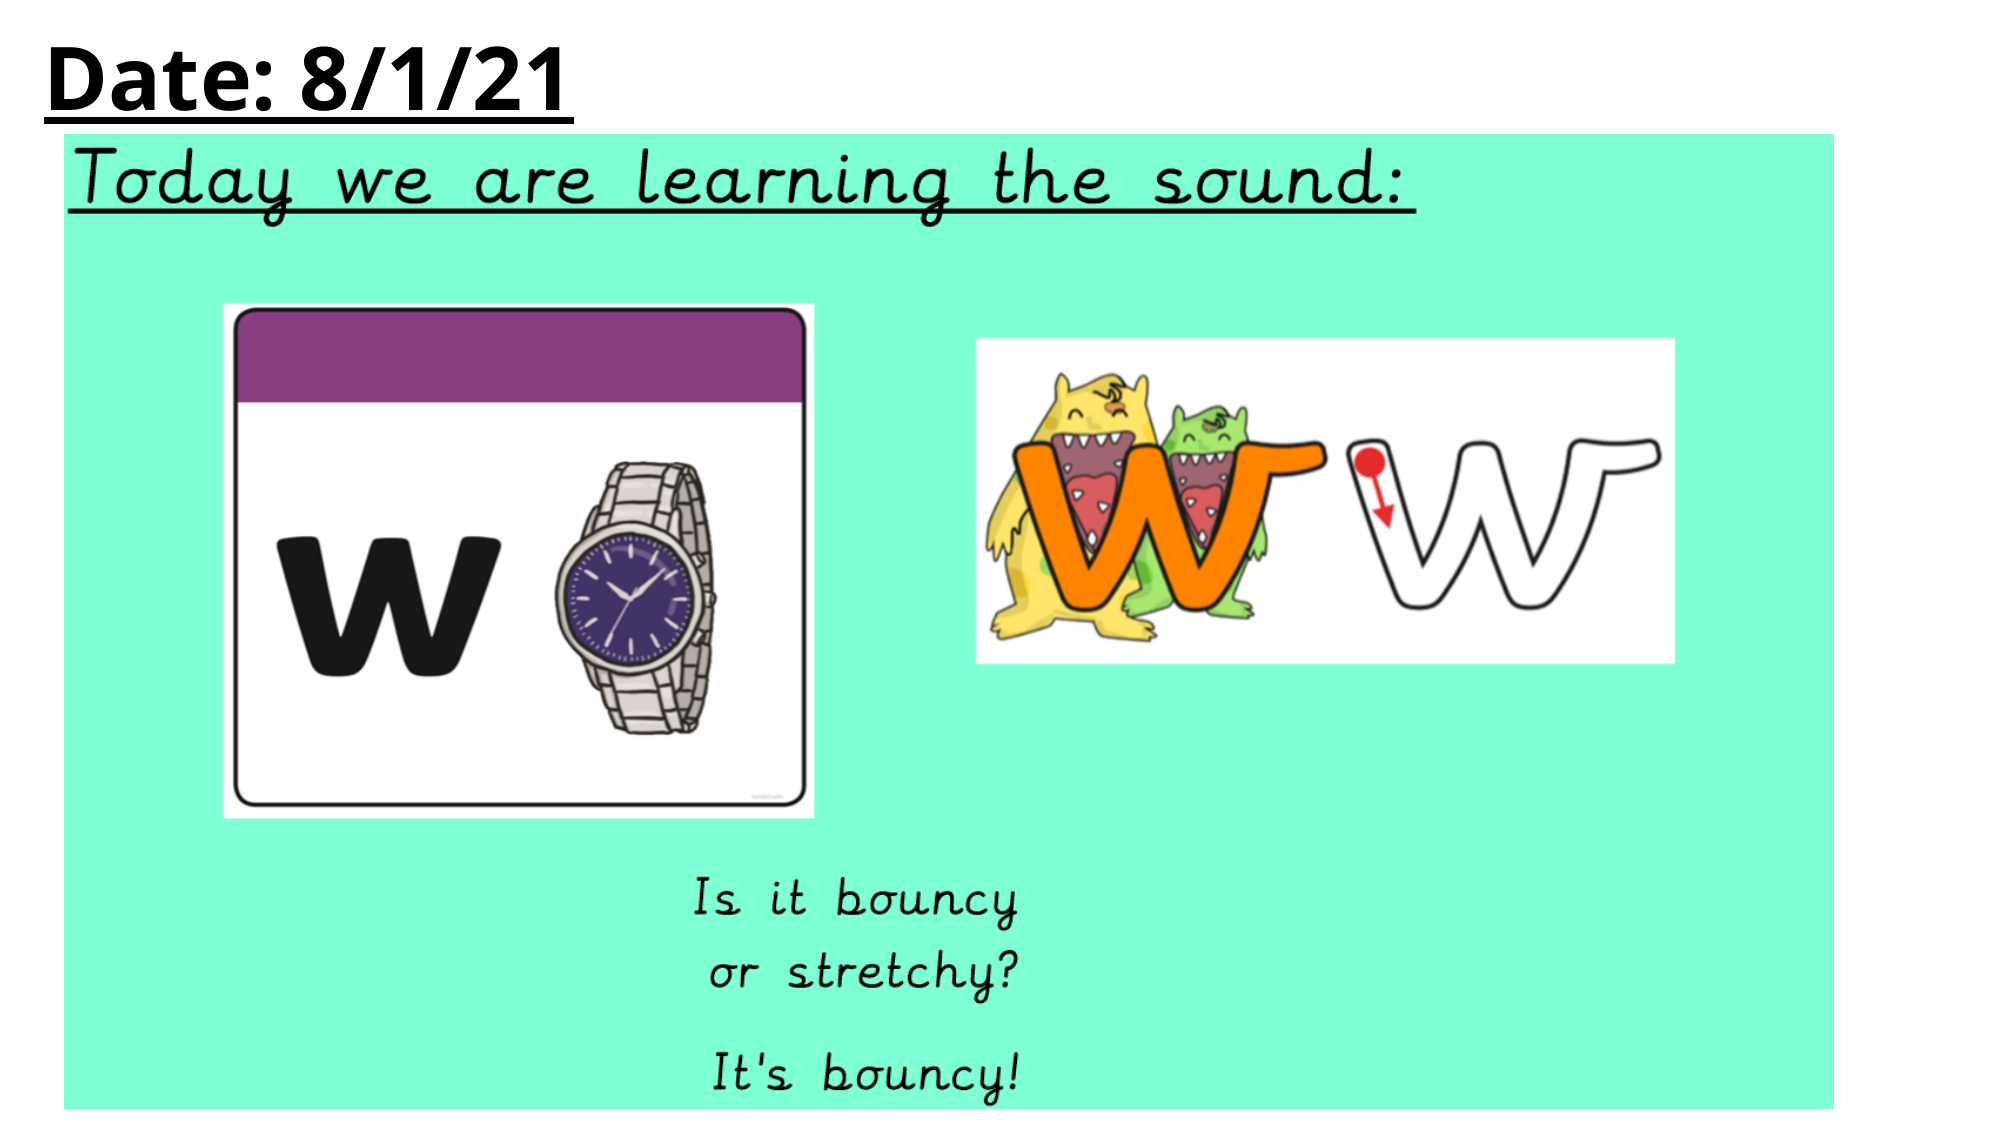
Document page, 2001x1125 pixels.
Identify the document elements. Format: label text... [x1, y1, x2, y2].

picture [64, 134, 1834, 1109]
title Date: 8/1/21 [28, 26, 1945, 244]
